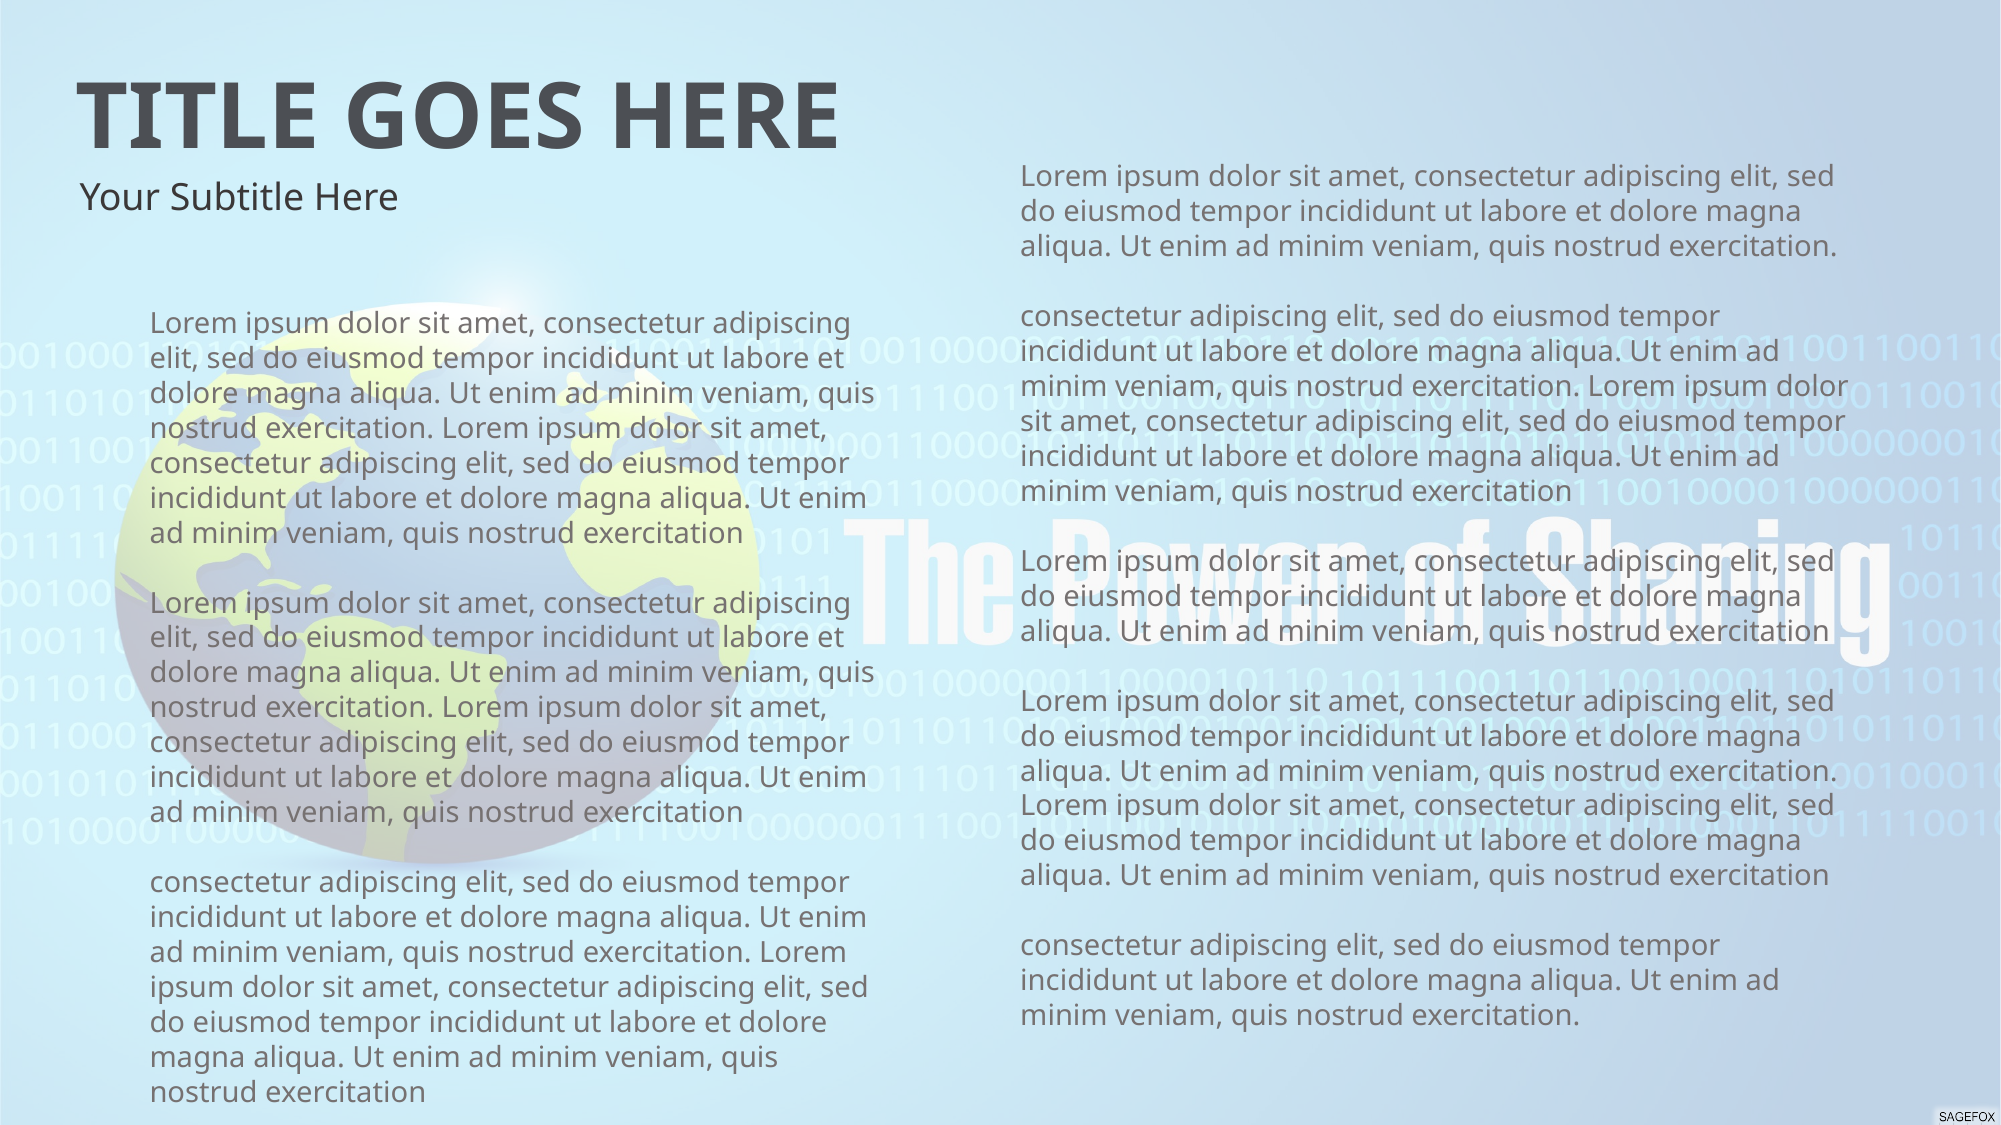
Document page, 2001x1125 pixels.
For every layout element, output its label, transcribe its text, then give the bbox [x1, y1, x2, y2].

picture [1936, 1111, 1997, 1125]
text_box Lorem ipsum dolor sit amet, consectetur adipiscing elit, sed do eiusmod tempor incididunt ut labore et dolore magna aliqua. Ut enim ad minim veniam, quis nostrud exercitation. consectetur adipiscing elit, sed do eiusmod tempor incididunt ut labore et dolore magna aliqua. Ut enim ad minim veniam, quis nostrud exercitation. Lorem ipsum dolor sit amet, consectetur adipiscing elit, sed do eiusmod tempor incididunt ut labore et dolore magna aliqua. Ut enim ad minim veniam, quis nostrud exercitation Lorem ipsum dolor sit amet, consectetur adipiscing elit, sed do eiusmod tempor incididunt ut labore et dolore magna aliqua. Ut enim ad minim veniam, quis nostrud exercitation Lorem ipsum dolor sit amet, consectetur adipiscing elit, sed do eiusmod tempor incididunt ut labore et dolore magna aliqua. Ut enim ad minim veniam, quis nostrud exercitation. Lorem ipsum dolor sit amet, consectetur adipiscing elit, sed do eiusmod tempor incididunt ut labore et dolore magna aliqua. Ut enim ad minim veniam, quis nostrud exercitation consectetur adipiscing elit, sed do eiusmod tempor incididunt ut labore et dolore magna aliqua. Ut enim ad minim veniam, quis nostrud exercitation. [1005, 150, 1876, 1039]
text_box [60, 49, 1020, 227]
text_box Lorem ipsum dolor sit amet, consectetur adipiscing elit, sed do eiusmod tempor incididunt ut labore et dolore magna aliqua. Ut enim ad minim veniam, quis nostrud exercitation. Lorem ipsum dolor sit amet, consectetur adipiscing elit, sed do eiusmod tempor incididunt ut labore et dolore magna aliqua. Ut enim ad minim veniam, quis nostrud exercitation Lorem ipsum dolor sit amet, consectetur adipiscing elit, sed do eiusmod tempor incididunt ut labore et dolore magna aliqua. Ut enim ad minim veniam, quis nostrud exercitation. Lorem ipsum dolor sit amet, consectetur adipiscing elit, sed do eiusmod tempor incididunt ut labore et dolore magna aliqua. Ut enim ad minim veniam, quis nostrud exercitation consectetur adipiscing elit, sed do eiusmod tempor incididunt ut labore et dolore magna aliqua. Ut enim ad minim veniam, quis nostrud exercitation. Lorem ipsum dolor sit amet, consectetur adipiscing elit, sed do eiusmod tempor incididunt ut labore et dolore magna aliqua. Ut enim ad minim veniam, quis nostrud exercitation [134, 296, 897, 1125]
